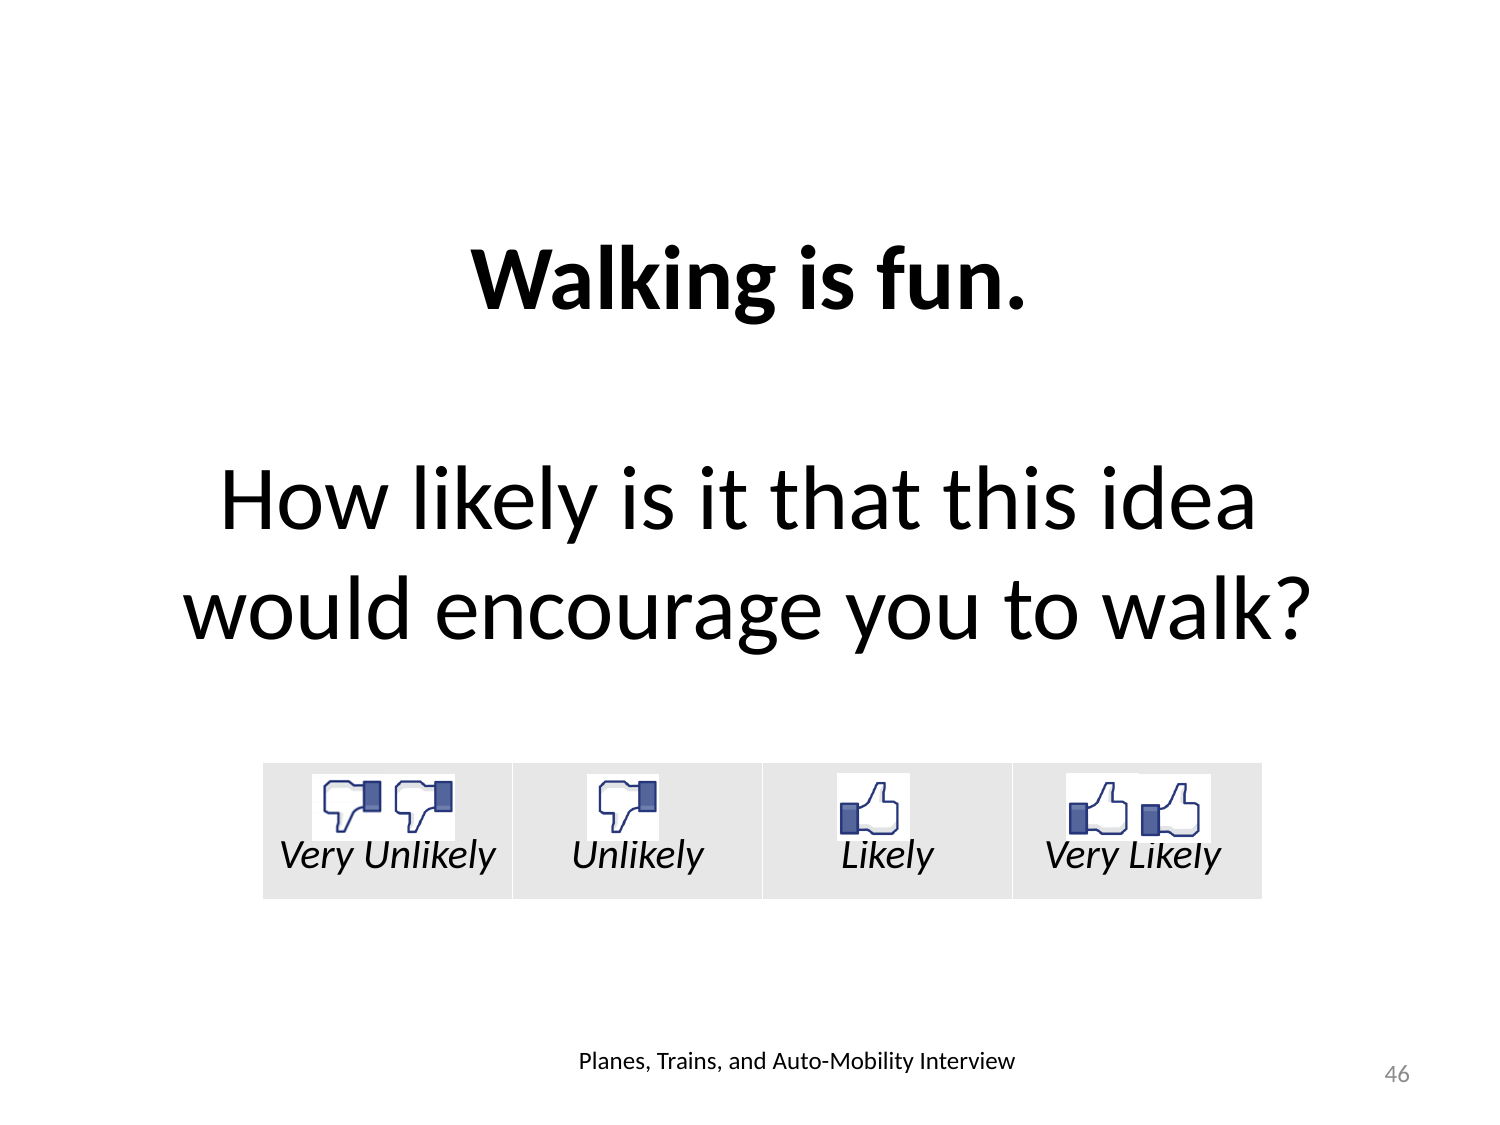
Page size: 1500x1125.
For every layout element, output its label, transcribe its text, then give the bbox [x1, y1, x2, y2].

table_header Likely [763, 763, 1012, 899]
table_header Very Unlikely [263, 763, 512, 899]
picture [837, 773, 910, 842]
table_header Unlikely [513, 763, 762, 899]
picture [1066, 773, 1212, 843]
text_box Planes, Trains, and Auto-Mobility Interview [564, 1037, 1037, 1083]
picture [312, 774, 455, 842]
picture [587, 774, 659, 842]
title Walking is fun. How likely is it that this idea would encourage you to walk? [112, 149, 1388, 725]
slide_number 46 [912, 1042, 1425, 1103]
table_header Very Likely [1013, 763, 1262, 899]
